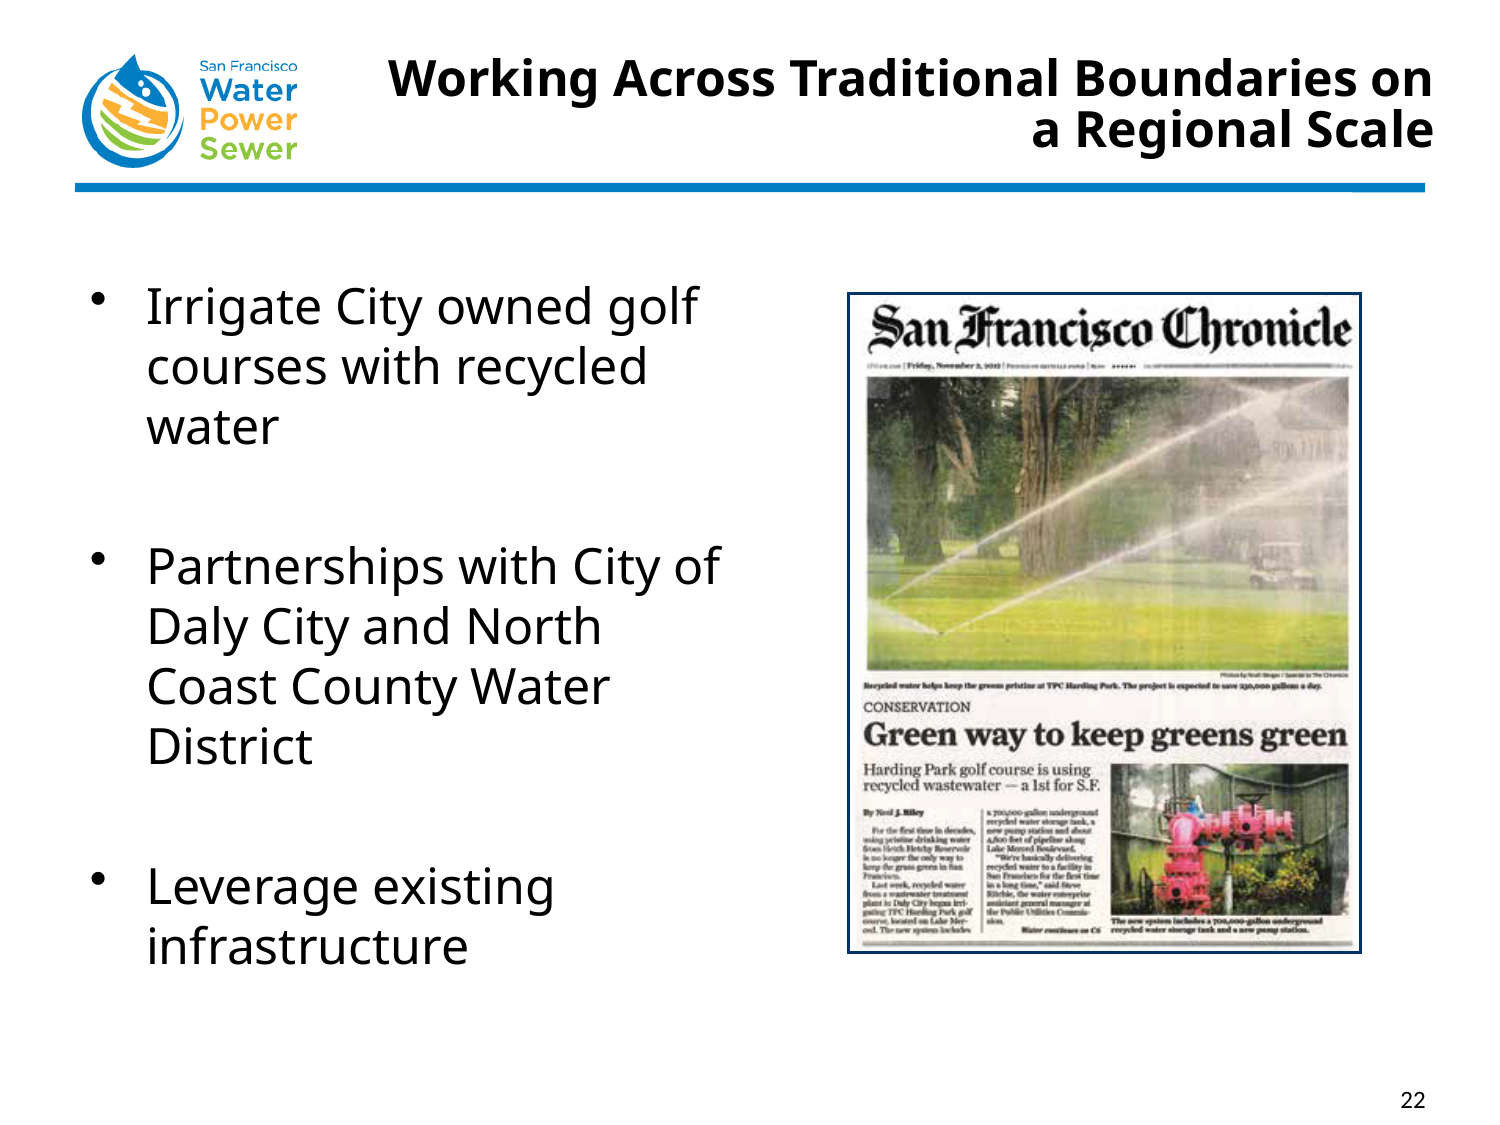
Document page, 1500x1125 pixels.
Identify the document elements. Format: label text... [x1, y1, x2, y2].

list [849, 294, 1360, 952]
list Irrigate City owned golf courses with recycled water Partnerships with City of Daly City and North Coast County Water District Leverage existing infrastructure [74, 266, 750, 955]
picture [75, 44, 299, 177]
title Working Across Traditional Boundaries on a Regional Scale [337, 37, 1450, 175]
slide_number 22 [1080, 1045, 1442, 1122]
